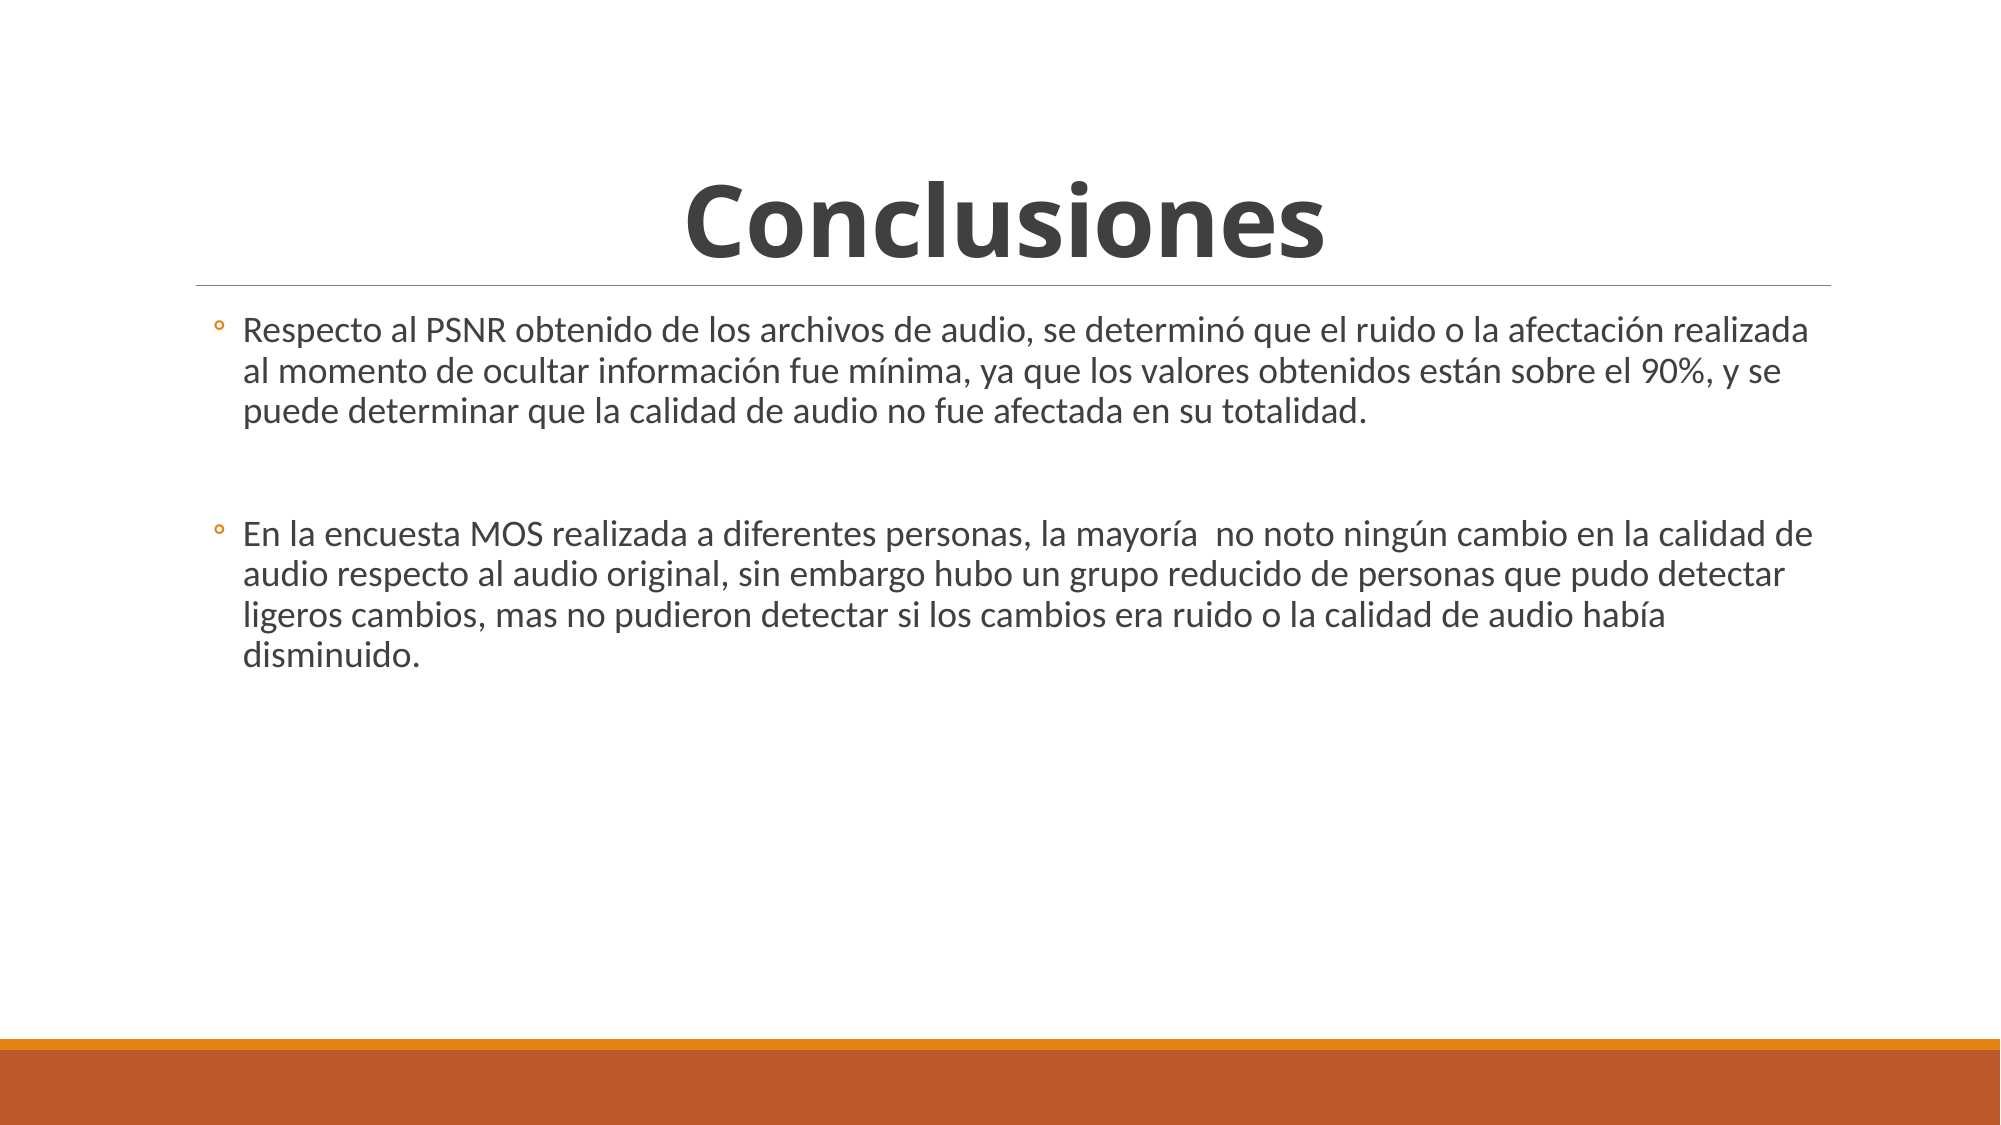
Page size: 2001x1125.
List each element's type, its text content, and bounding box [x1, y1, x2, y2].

list Respecto al PSNR obtenido de los archivos de audio, se determinó que el ruido o la afectación realizada al momento de ocultar información fue mínima, ya que los valores obtenidos están sobre el 90%, y se puede determinar que la calidad de audio no fue afectada en su totalidad. En la encuesta MOS realizada a diferentes personas, la mayoría no noto ningún cambio en la calidad de audio respecto al audio original, sin embargo hubo un grupo reducido de personas que pudo detectar ligeros cambios, mas no pudieron detectar si los cambios era ruido o la calidad de audio había disminuido. [180, 302, 1830, 963]
title Conclusiones [180, 47, 1830, 285]
